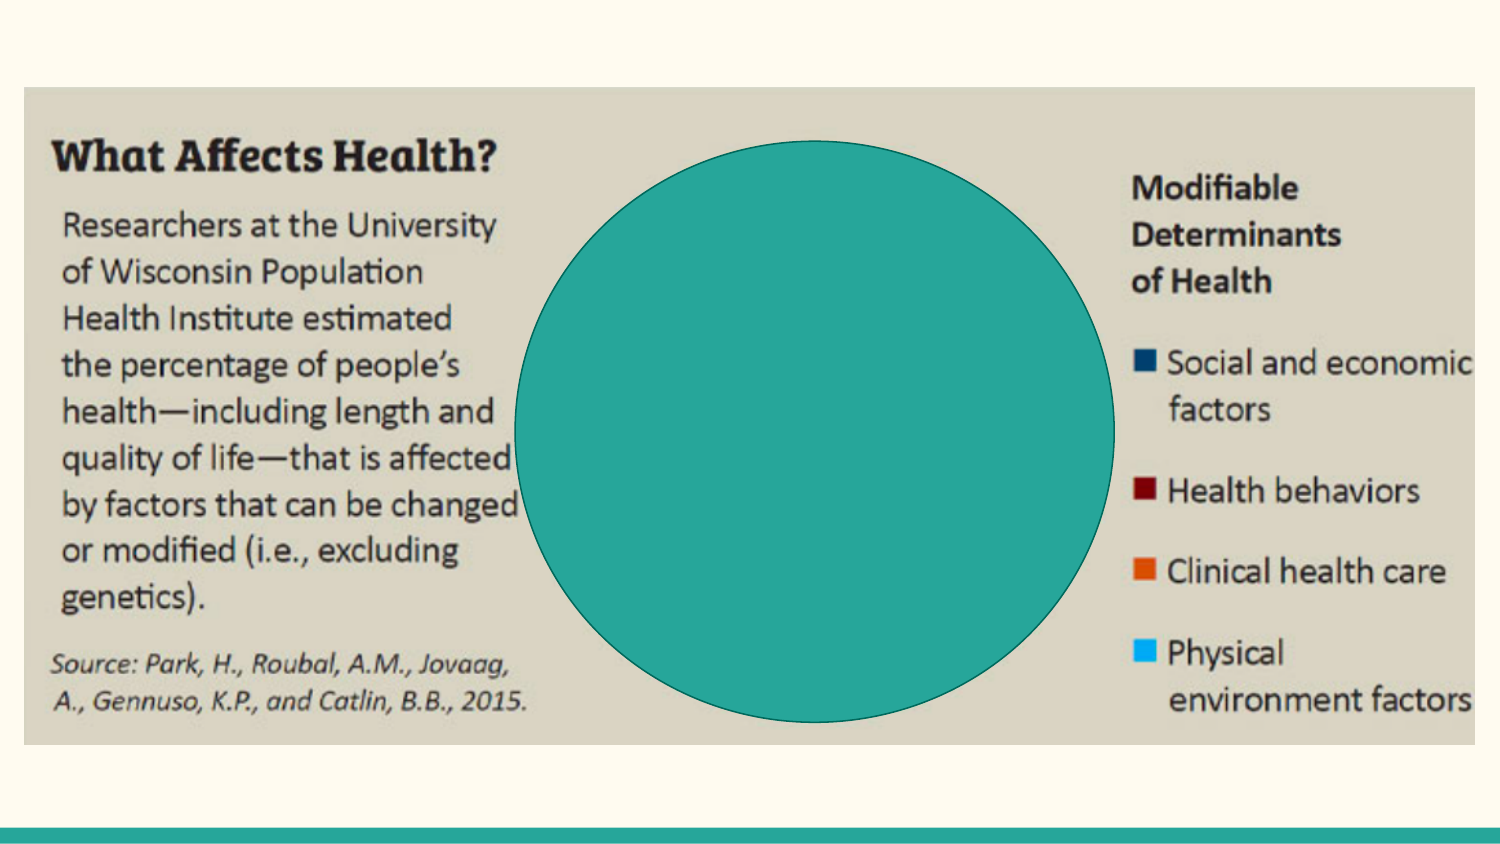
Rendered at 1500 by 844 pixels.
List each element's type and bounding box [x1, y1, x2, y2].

picture [24, 87, 1476, 746]
